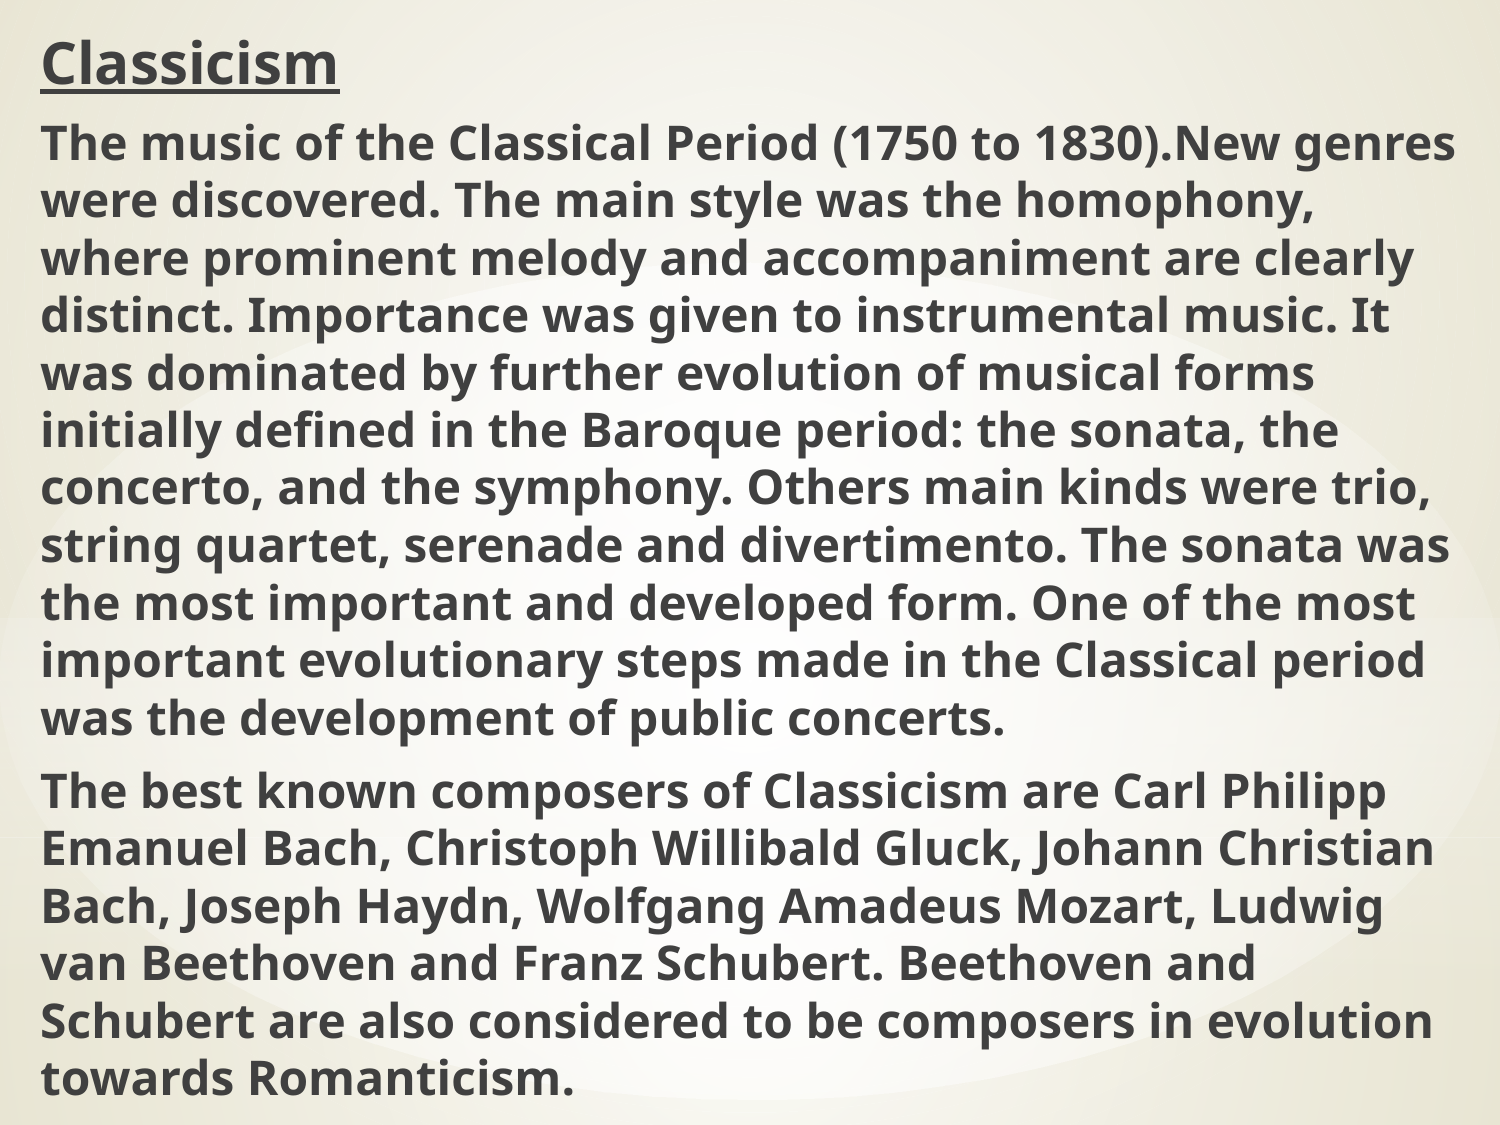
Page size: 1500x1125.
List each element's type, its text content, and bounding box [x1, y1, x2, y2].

list Classicism The music of the Classical Period (1750 to 1830).New genres were discovered. The main style was the homophony, where prominent melody and accompaniment are clearly distinct. Importance was given to instrumental music. It was dominated by further evolution of musical forms initially defined in the Baroque period: the sonata, the concerto, and the symphony. Others main kinds were trio, string quartet, serenade and divertimento. The sonata was the most important and developed form. One of the most important evolutionary steps made in the Classical period was the development of public concerts. The best known composers of Classicism are Carl Philipp Emanuel Bach, Christoph Willibald Gluck, Johann Christian Bach, Joseph Haydn, Wolfgang Amadeus Mozart, Ludwig van Beethoven and Franz Schubert. Beethoven and Schubert are also considered to be composers in evolution towards Romanticism. [17, 19, 1483, 1106]
